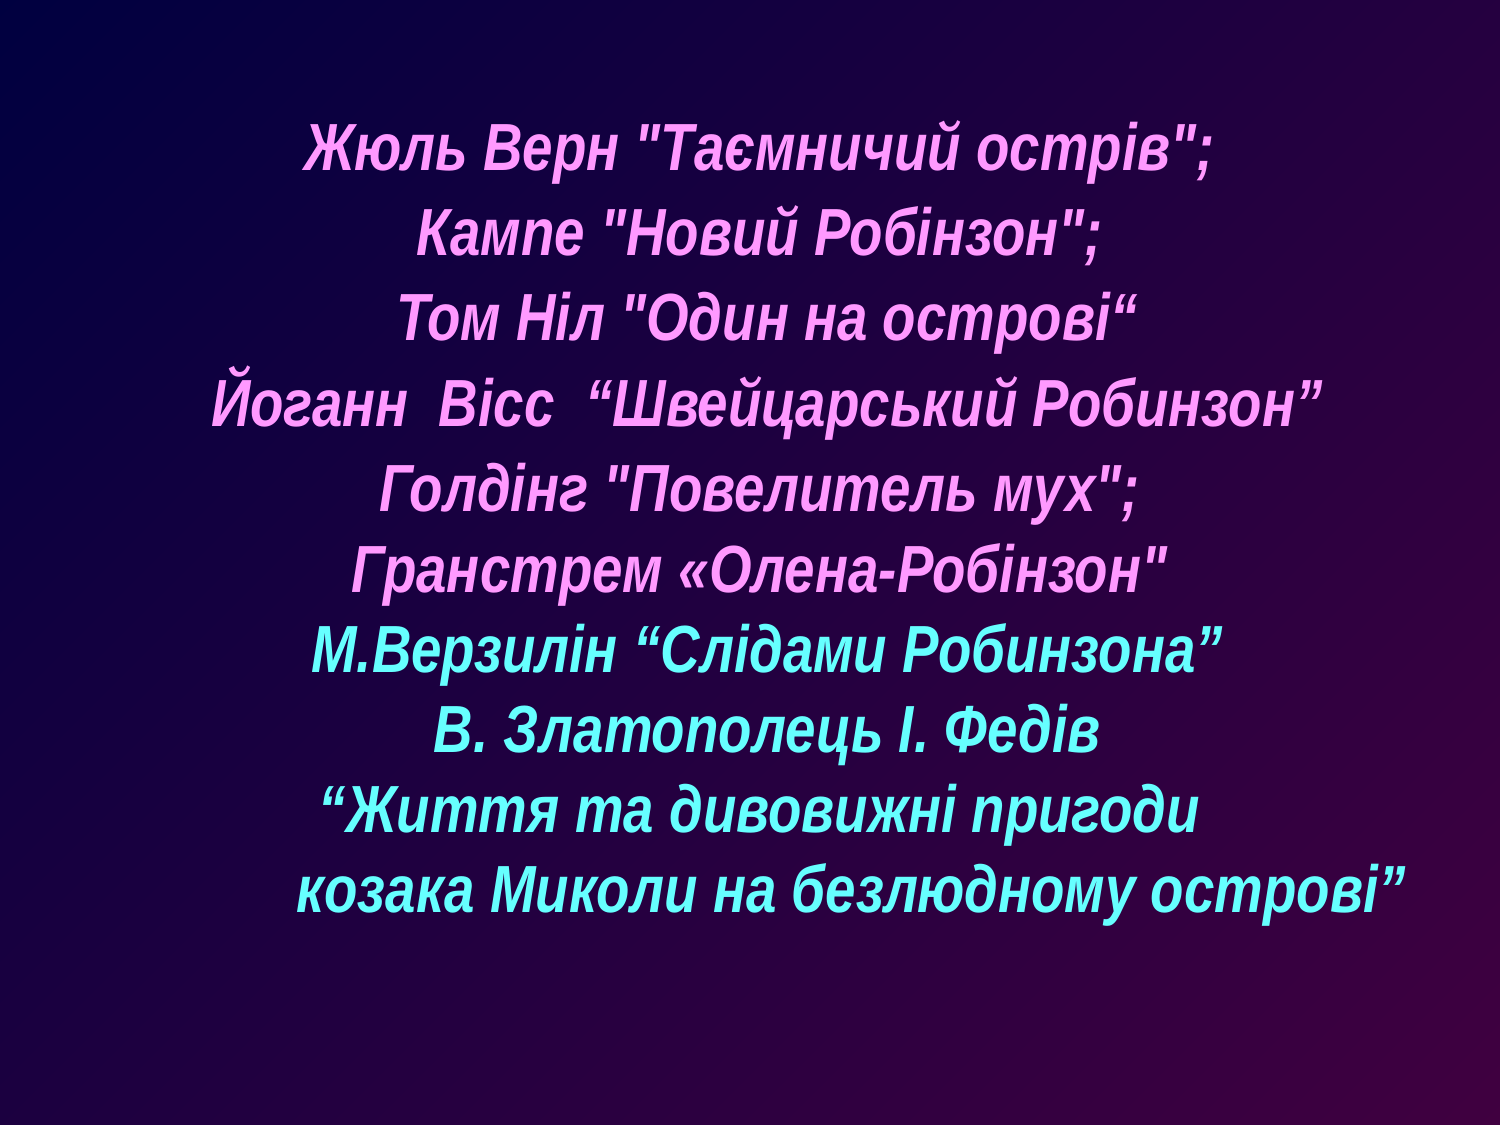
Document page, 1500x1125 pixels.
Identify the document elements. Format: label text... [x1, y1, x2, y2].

text_box Жюль Верн "Таємничий острів"; Кампе "Новий Робінзон"; Том Ніл "Один на острові“ Йоганн Вісс “Швейцарський Робинзон” Голдінг "Повелитель мух"; Гранстрем «Олена-Робінзон" М.Верзилін “Слідами Робинзона” В. Златополець І. Федів “Життя та дивовижні пригоди козака Миколи на безлюдному острові” [70, 105, 1465, 1057]
